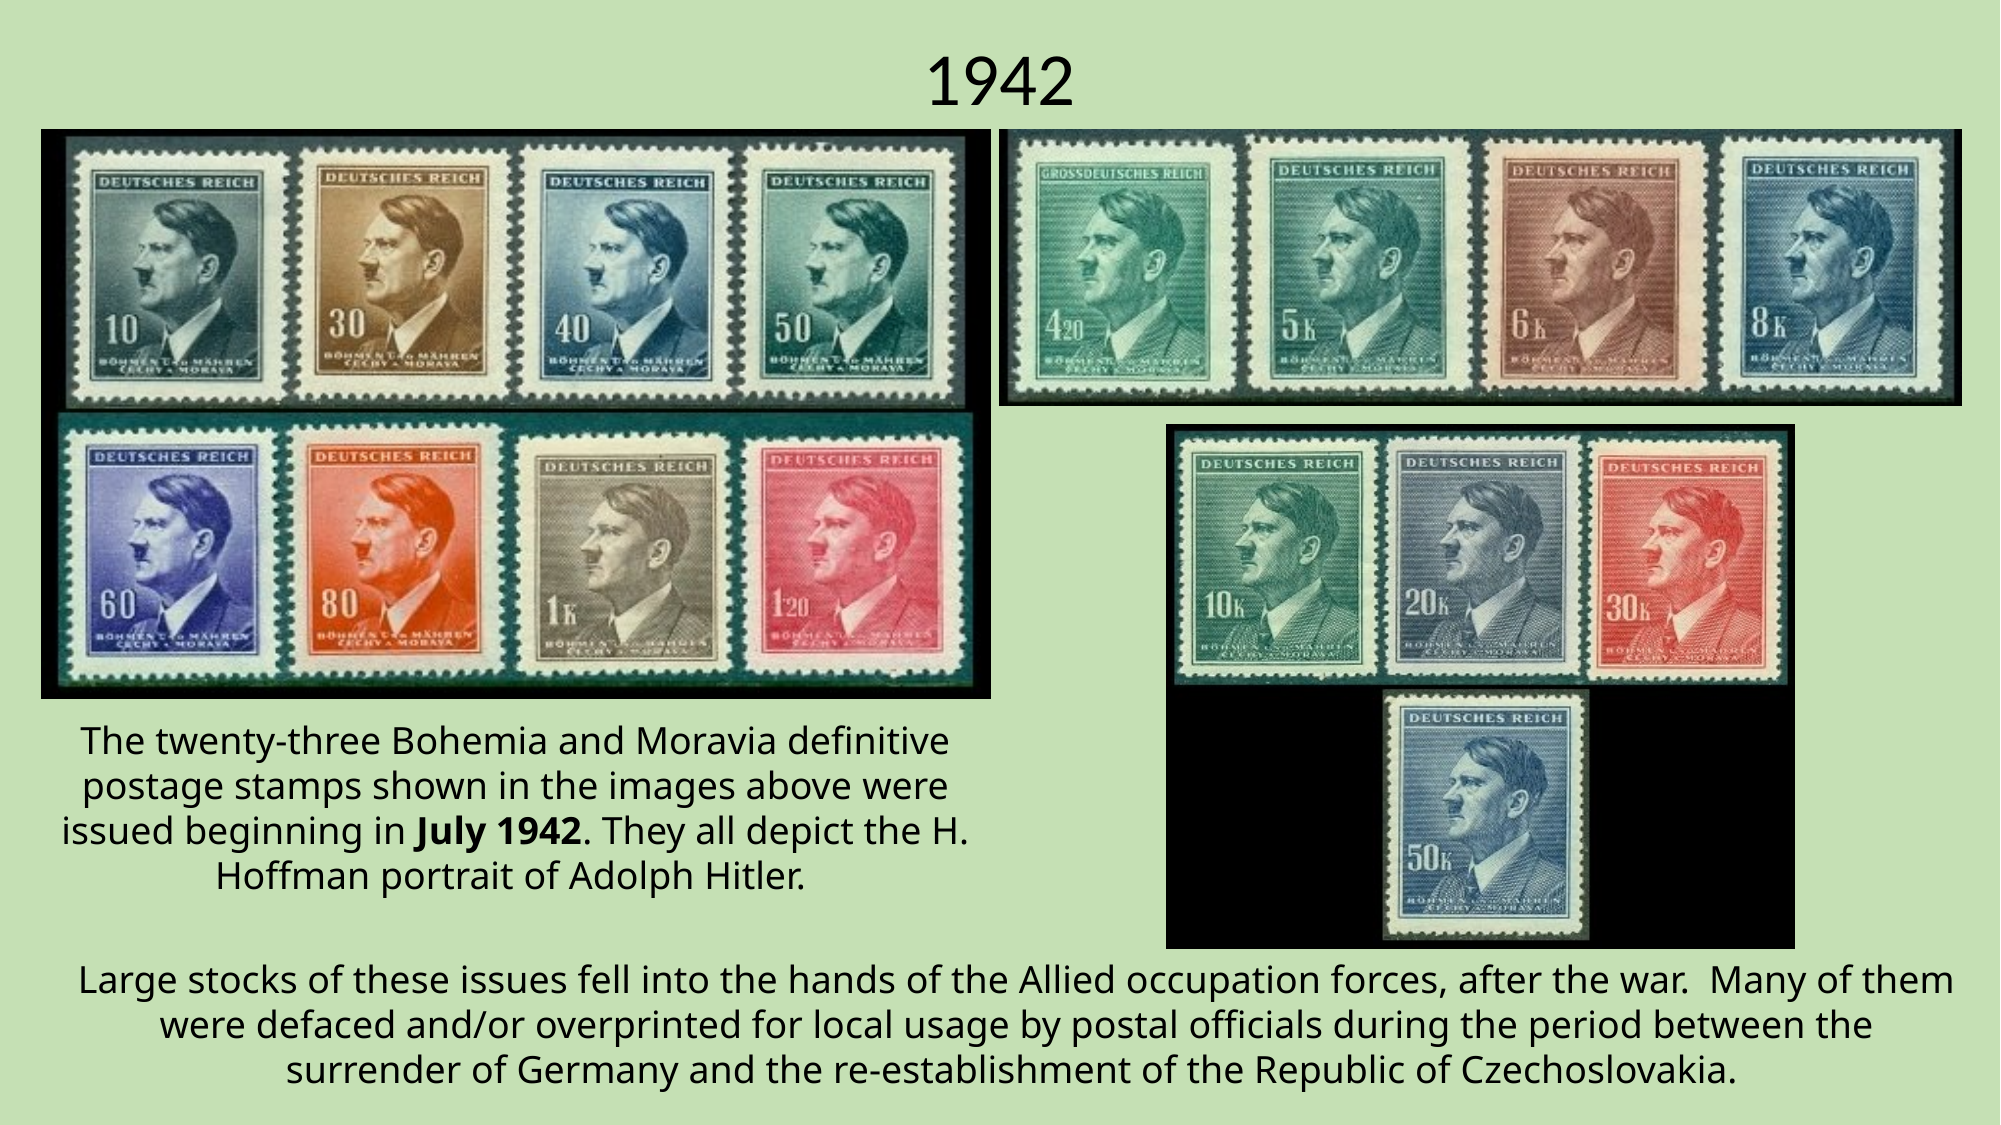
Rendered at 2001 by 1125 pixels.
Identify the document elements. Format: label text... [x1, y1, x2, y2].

text_box 1942 [871, 22, 1129, 128]
text_box The twenty-three Bohemia and Moravia definitive postage stamps shown in the images above were issued beginning in July 1942. They all depict the H. Hoffman portrait of Adolph Hitler. [31, 709, 1000, 905]
picture [41, 129, 991, 699]
picture [1166, 424, 1795, 949]
text_box Large stocks of these issues fell into the hands of the Allied occupation forces, after the war. Many of them were defaced and/or overprinted for local usage by postal officials during the period between the surrender of Germany and the re-establishment of the Republic of Czechoslovakia. [61, 948, 1974, 1099]
picture [999, 129, 1962, 406]
